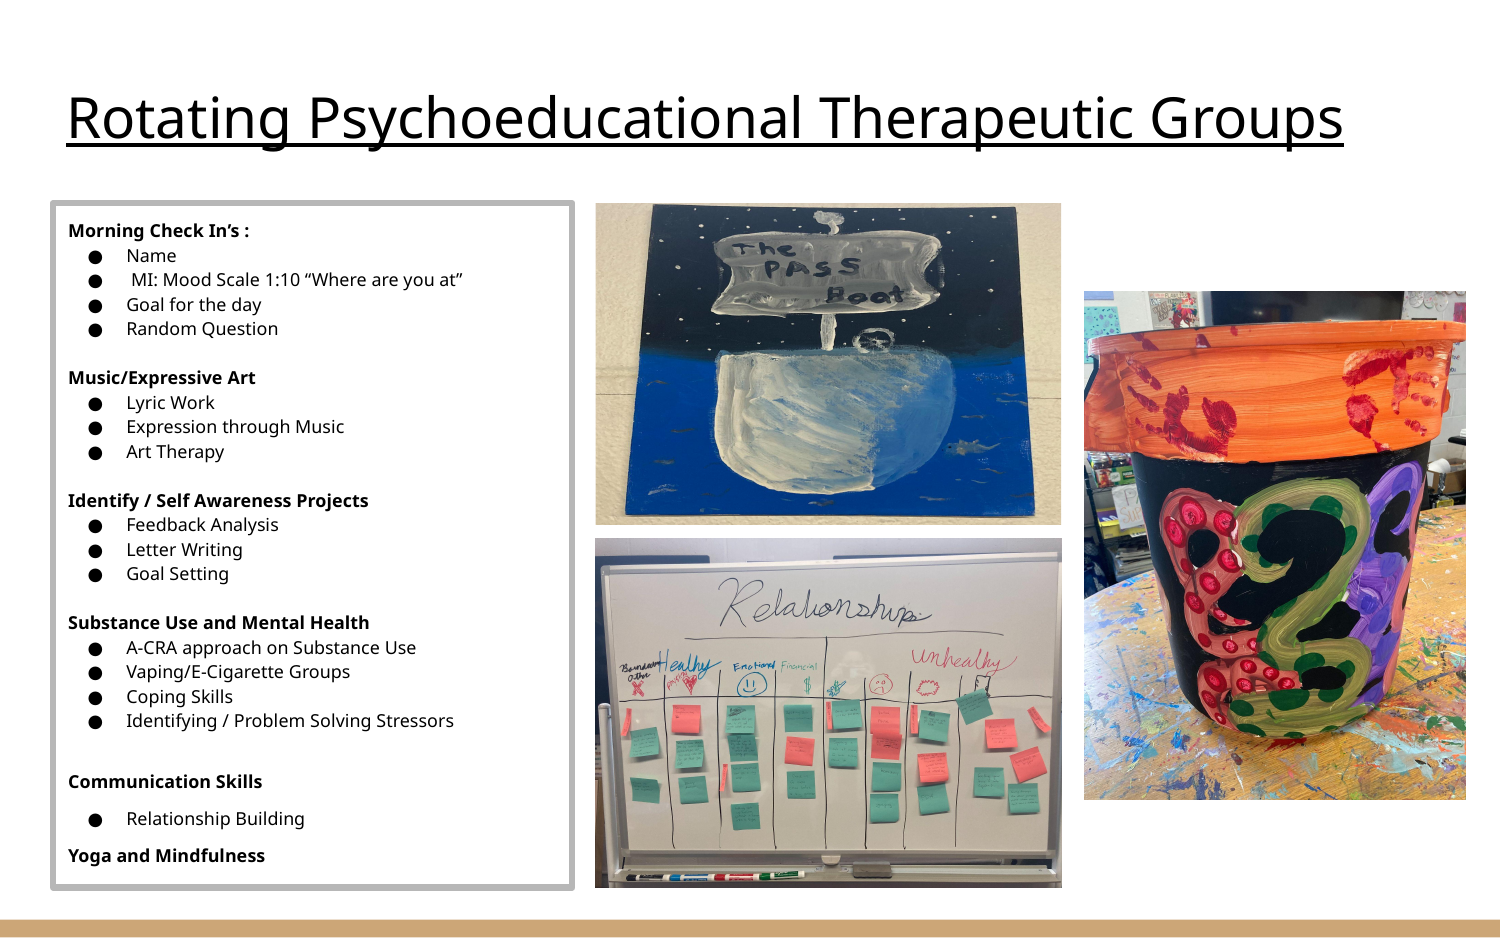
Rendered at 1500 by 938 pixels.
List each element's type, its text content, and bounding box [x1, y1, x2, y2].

title Rotating Psychoeducational Therapeutic Groups [51, 18, 1449, 171]
picture [595, 203, 1062, 526]
picture [1084, 291, 1466, 800]
list Morning Check In’s : Name MI: Mood Scale 1:10 “Where are you at” Goal for the day Random Question Music/Expressive Art Lyric Work Expression through Music Art Therapy Identify / Self Awareness Projects Feedback Analysis Letter Writing Goal Setting Substance Use and Mental Health A-CRA approach on Substance Use Vaping/E-Cigarette Groups Coping Skills Identifying / Problem Solving Stressors Communication Skills Relationship Building Yoga and Mindfulness [53, 203, 573, 888]
picture [595, 538, 1062, 888]
